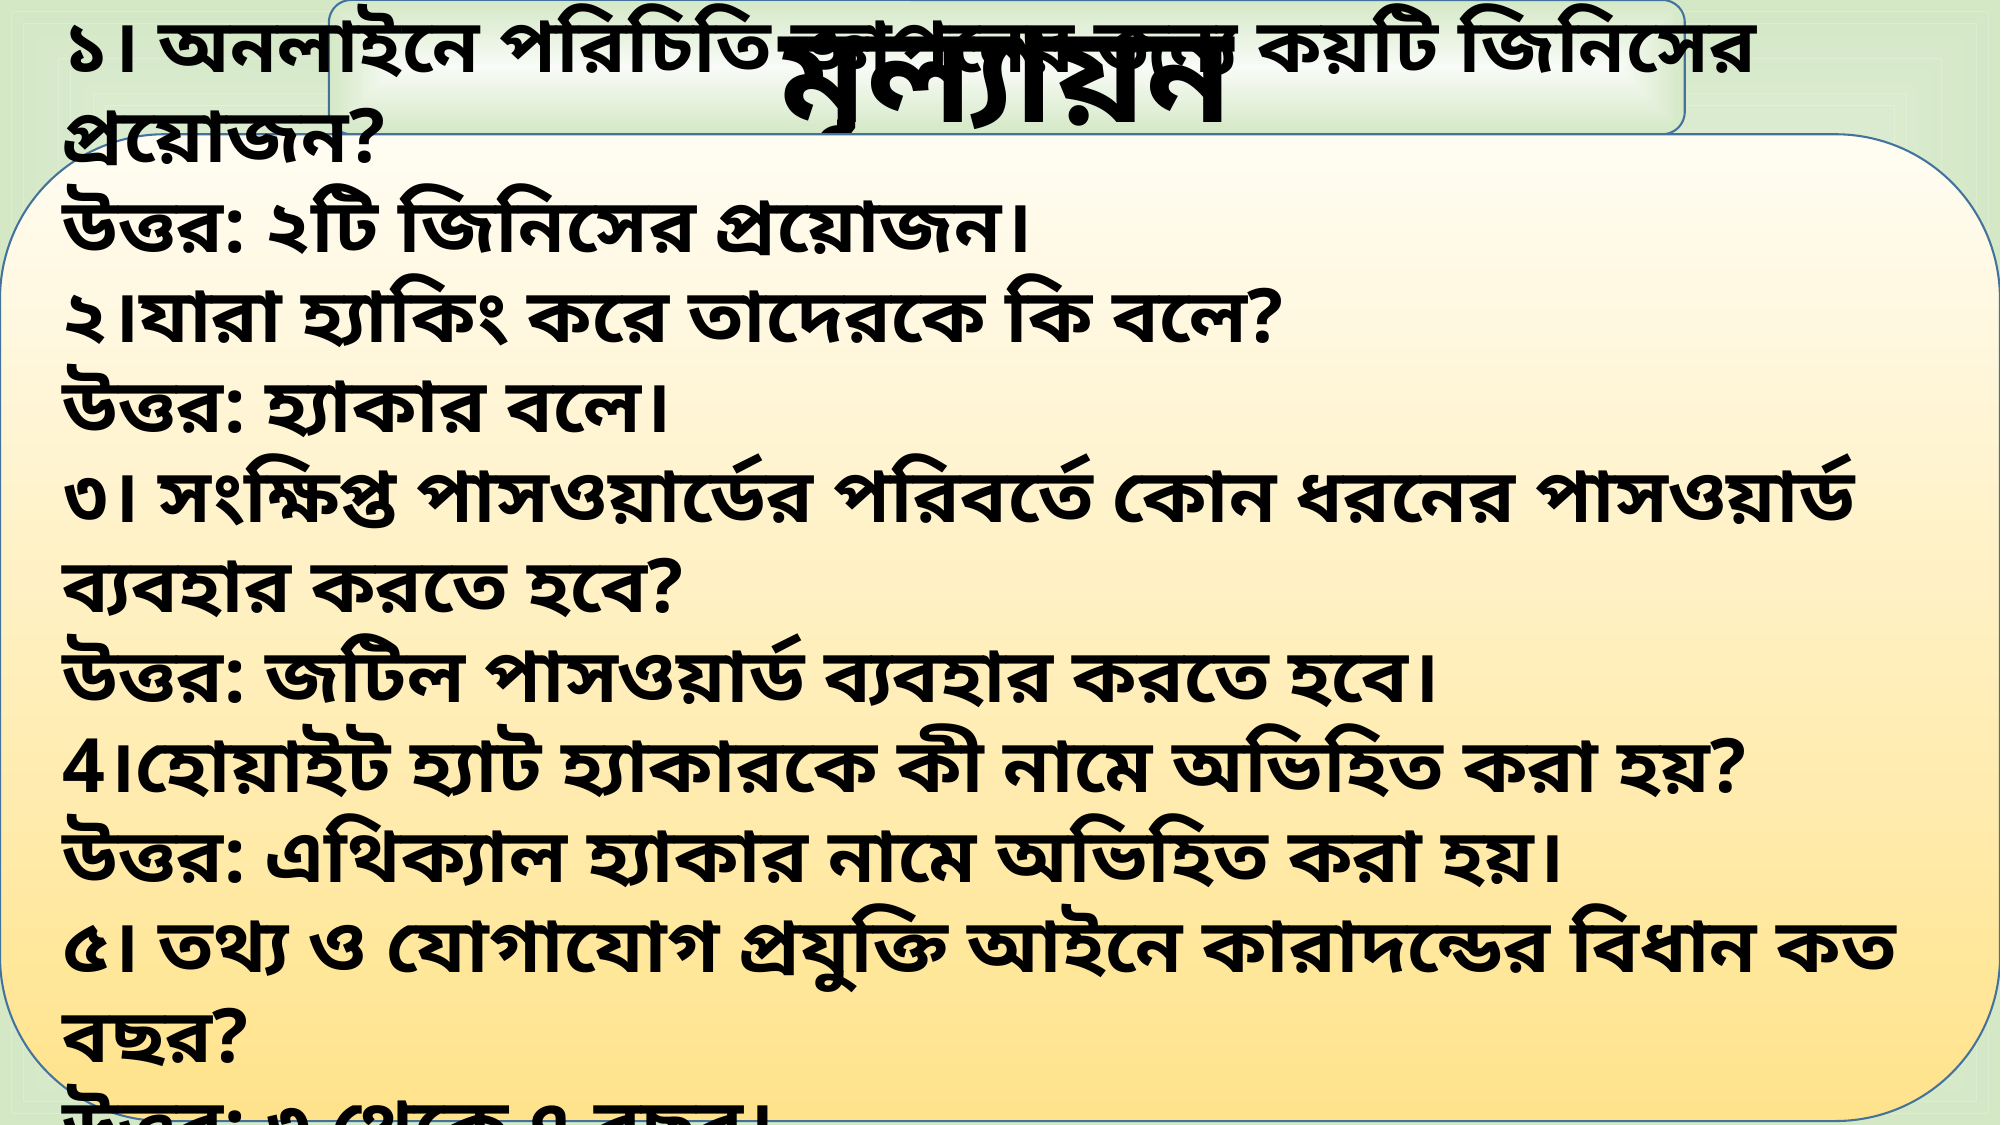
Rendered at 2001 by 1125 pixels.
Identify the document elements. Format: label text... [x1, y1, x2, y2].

text_box ১। অনলাইনে পরিচিতি জ্ঞাপনের জন্য কয়টি জিনিসের প্রয়োজন? উত্তর: ২টি জিনিসের প্রয়োজন। ২।যারা হ্যাকিং করে তাদেরকে কি বলে? উত্তর: হ্যাকার বলে। ৩। সংক্ষিপ্ত পাসওয়ার্ডের পরিবর্তে কোন ধরনের পাসওয়ার্ড ব্যবহার করতে হবে? উত্তর: জটিল পাসওয়ার্ড ব্যবহার করতে হবে। 4।হোয়াইট হ্যাট হ্যাকারকে কী নামে অভিহিত করা হয়? উত্তর: এথিক্যাল হ্যাকার নামে অভিহিত করা হয়। ৫। তথ্য ও যোগাযোগ প্রযুক্তি আইনে কারাদন্ডের বিধান কত বছর? উত্তর: ৩ থেকে ৭ বছর। [0, 133, 2000, 1123]
text_box মূল্যায়ন [327, 0, 1686, 133]
